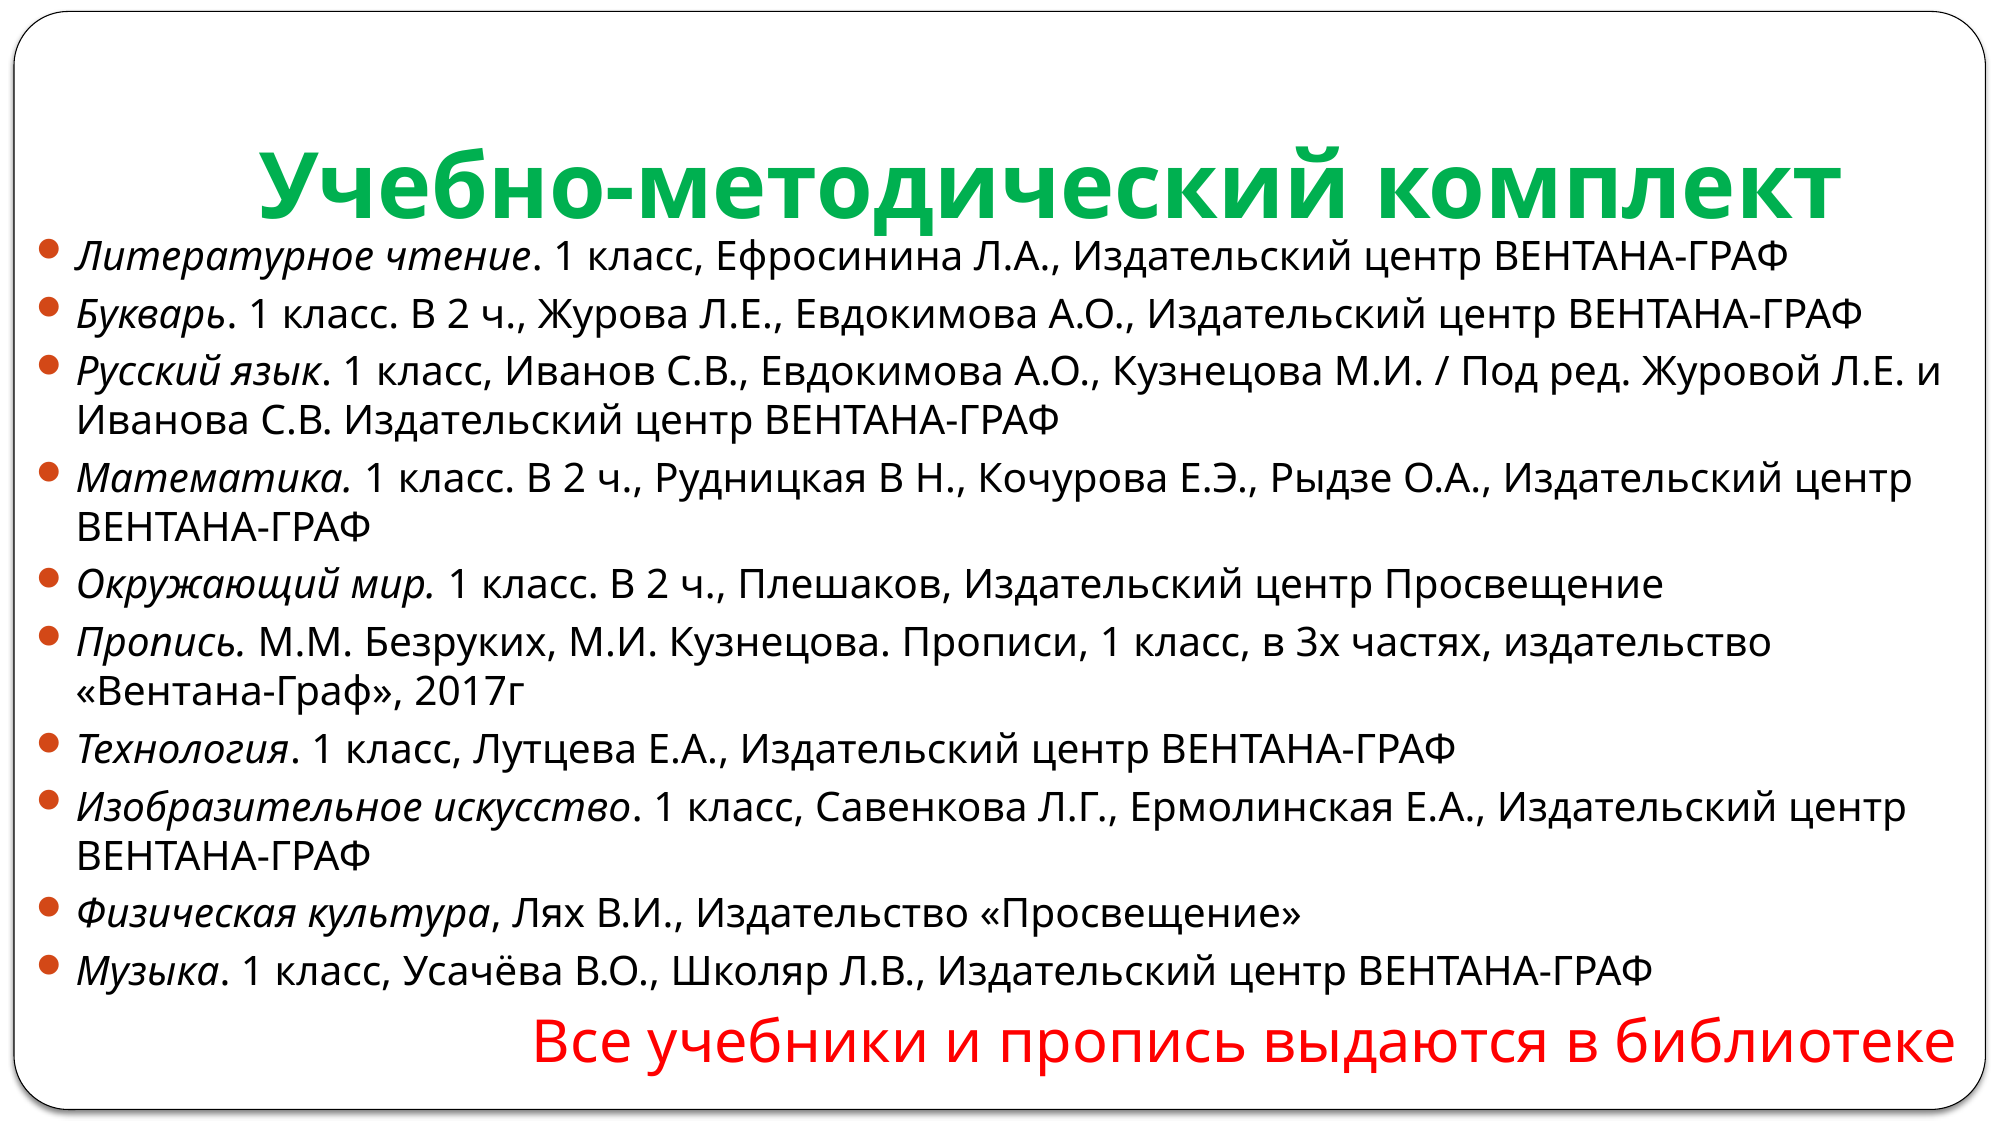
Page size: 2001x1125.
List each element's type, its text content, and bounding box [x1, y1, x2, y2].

list Литературное чтение. 1 класс, Ефросинина Л.А., Издательский центр ВЕНТАНА-ГРАФ Букварь. 1 класс. В 2 ч., Журова Л.Е., Евдокимова А.О., Издательский центр ВЕНТАНА-ГРАФ Русский язык. 1 класс, Иванов С.В., Евдокимова А.О., Кузнецова М.И. / Под ред. Журовой Л.Е. и Иванова С.В. Издательский центр ВЕНТАНА-ГРАФ Математика. 1 класс. В 2 ч., Рудницкая В Н., Кочурова Е.Э., Рыдзе О.А., Издательский центр ВЕНТАНА-ГРАФ Окружающий мир. 1 класс. В 2 ч., Плешаков, Издательский центр Просвещение Пропись. М.М. Безруких, М.И. Кузнецова. Прописи, 1 класс, в 3х частях, издательство «Вентана-Граф», 2017г Технология. 1 класс, Лутцева Е.А., Издательский центр ВЕНТАНА-ГРАФ Изобразительное искусство. 1 класс, Савенкова Л.Г., Ермолинская Е.А., Издательский центр ВЕНТАНА-ГРАФ Физическая культура, Лях В.И., Издательство «Просвещение» Музыка. 1 класс, Усачёва В.О., Школяр Л.В., Издательский центр ВЕНТАНА-ГРАФ Все учебники и пропись выдаются в библиотеке [21, 222, 1974, 1091]
title Учебно-методический комплект [243, 0, 1887, 222]
